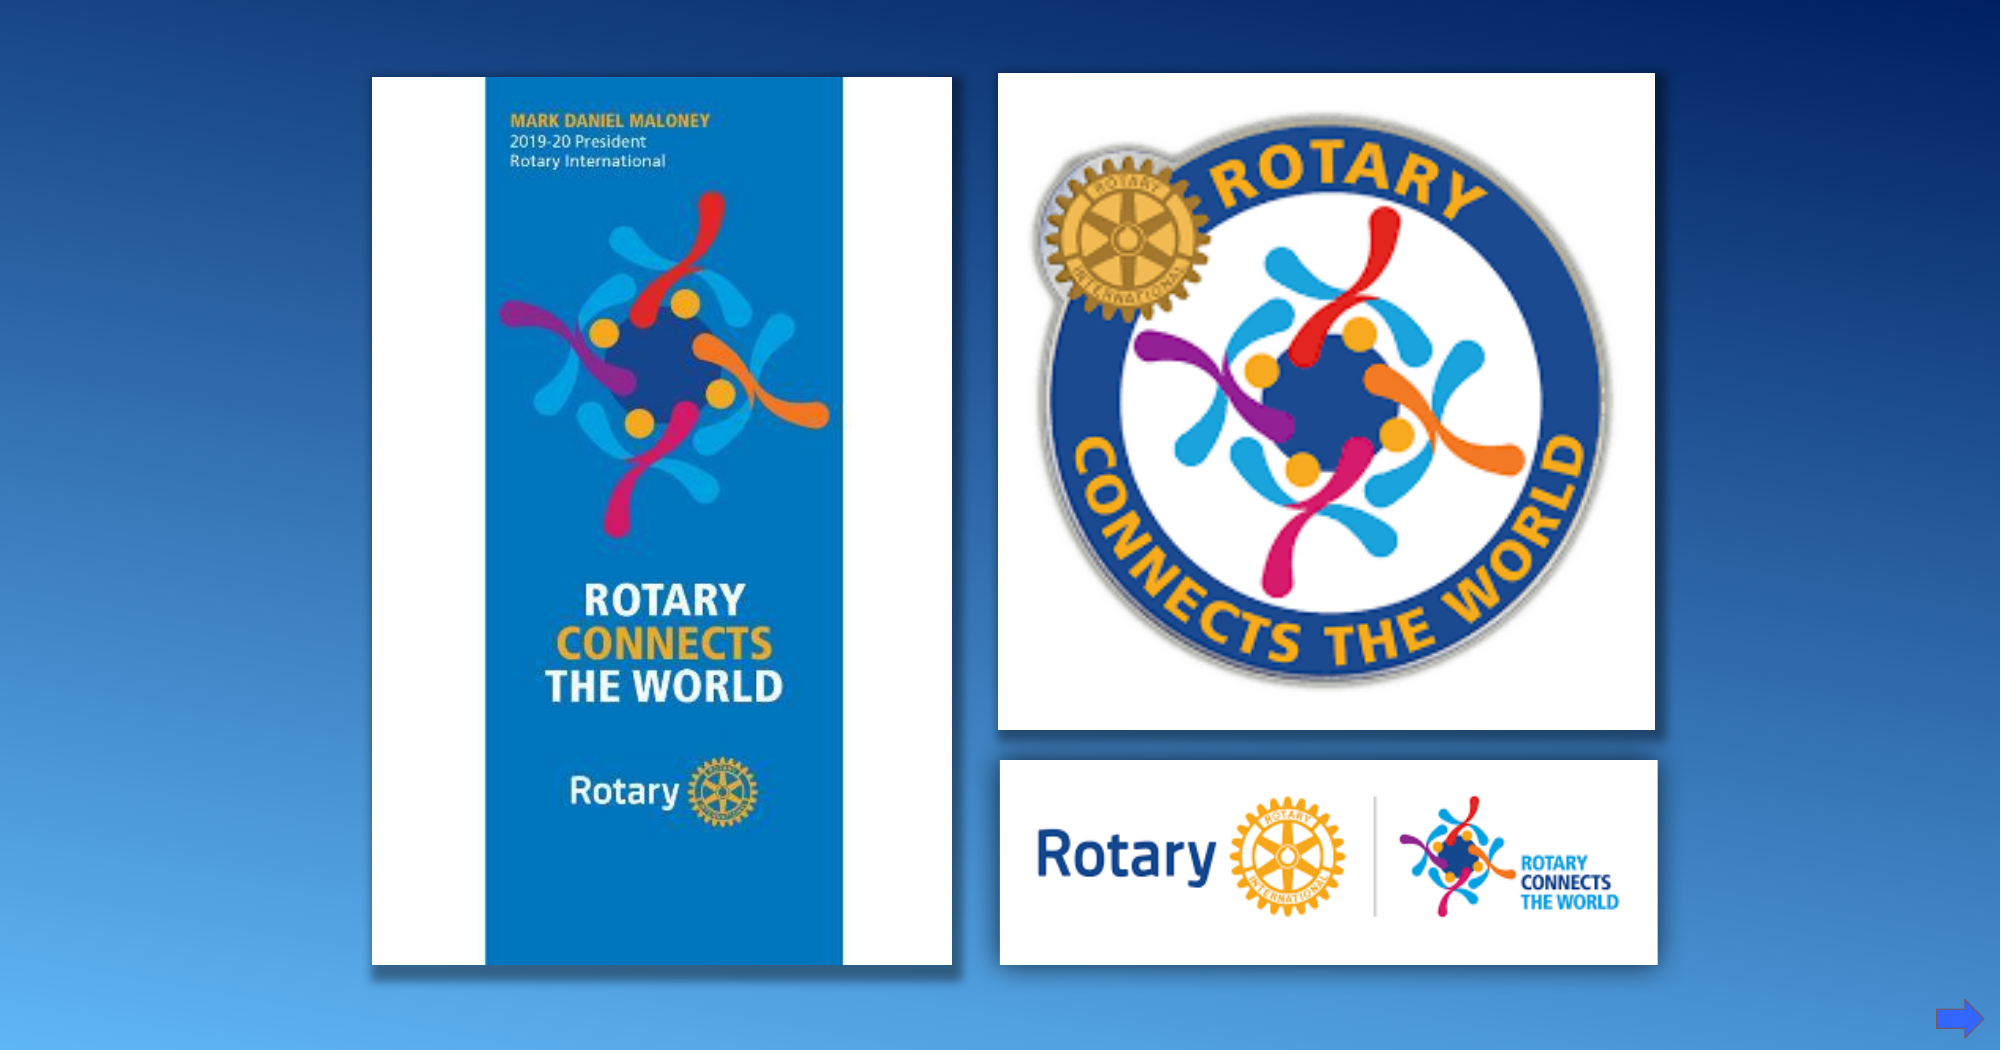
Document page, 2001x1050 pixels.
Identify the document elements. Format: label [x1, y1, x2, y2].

text_box [1932, 995, 1989, 1043]
picture [999, 759, 1659, 966]
picture [371, 76, 953, 966]
picture [997, 72, 1656, 731]
